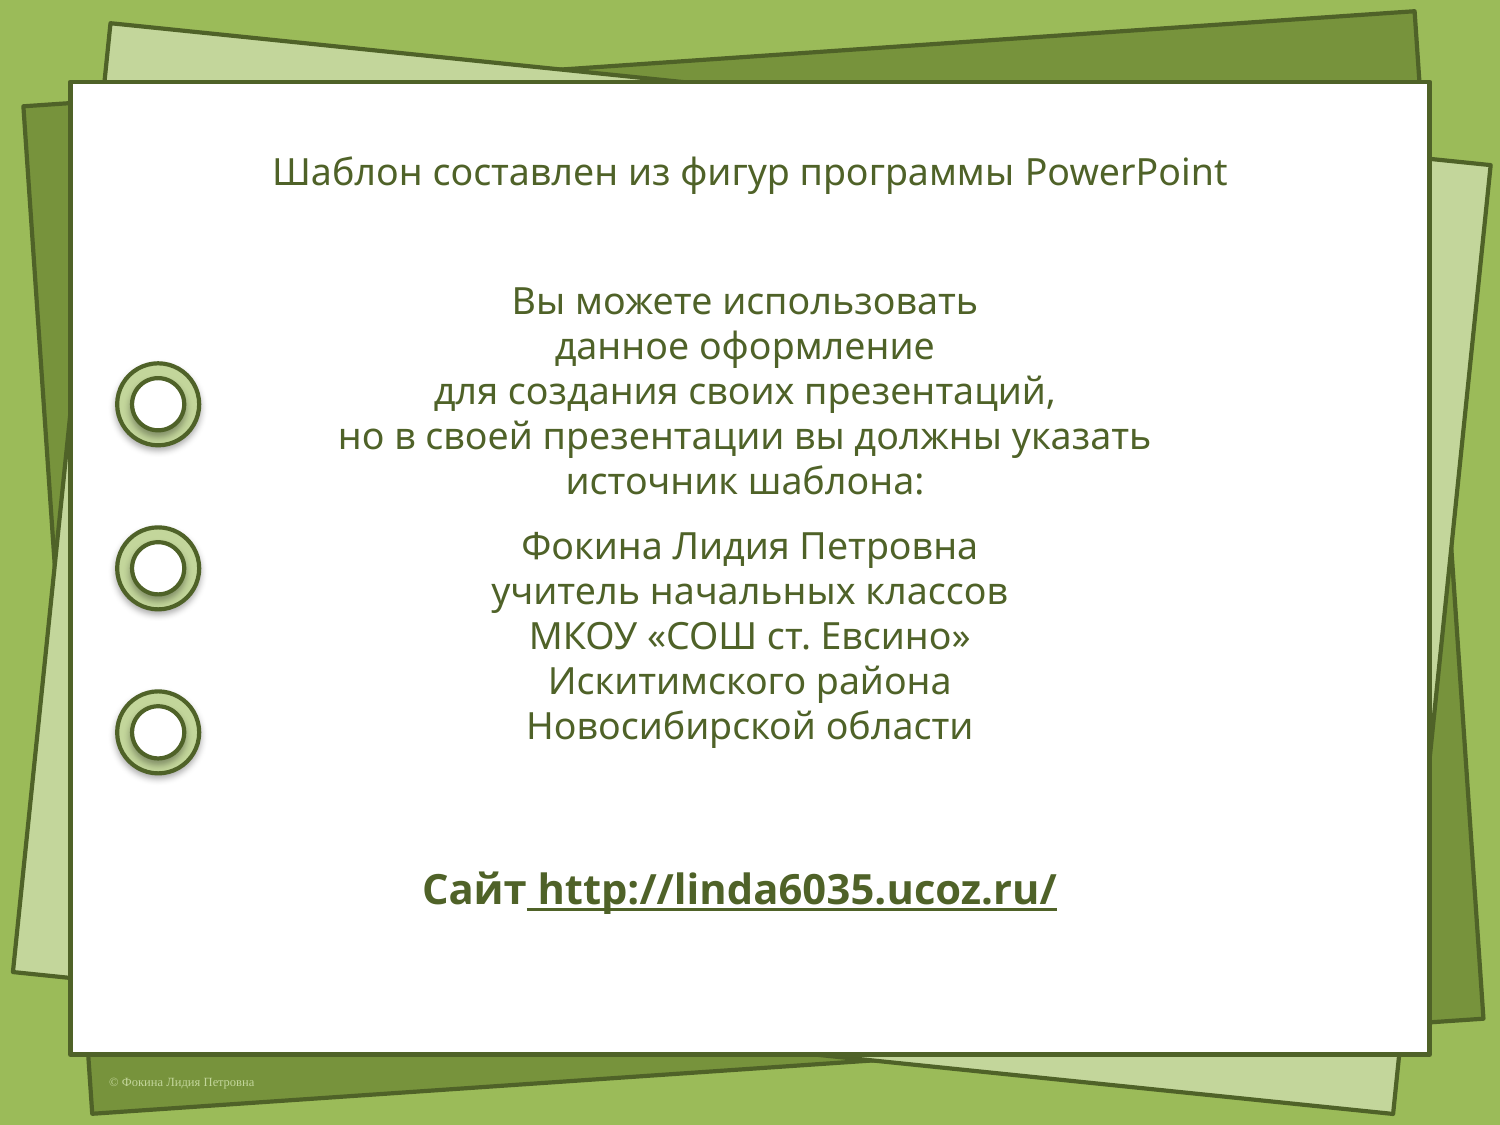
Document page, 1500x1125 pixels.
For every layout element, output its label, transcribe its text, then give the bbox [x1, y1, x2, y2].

text_box Шаблон составлен из фигур программы PowerPoint [257, 140, 1243, 201]
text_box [198, 269, 1301, 922]
